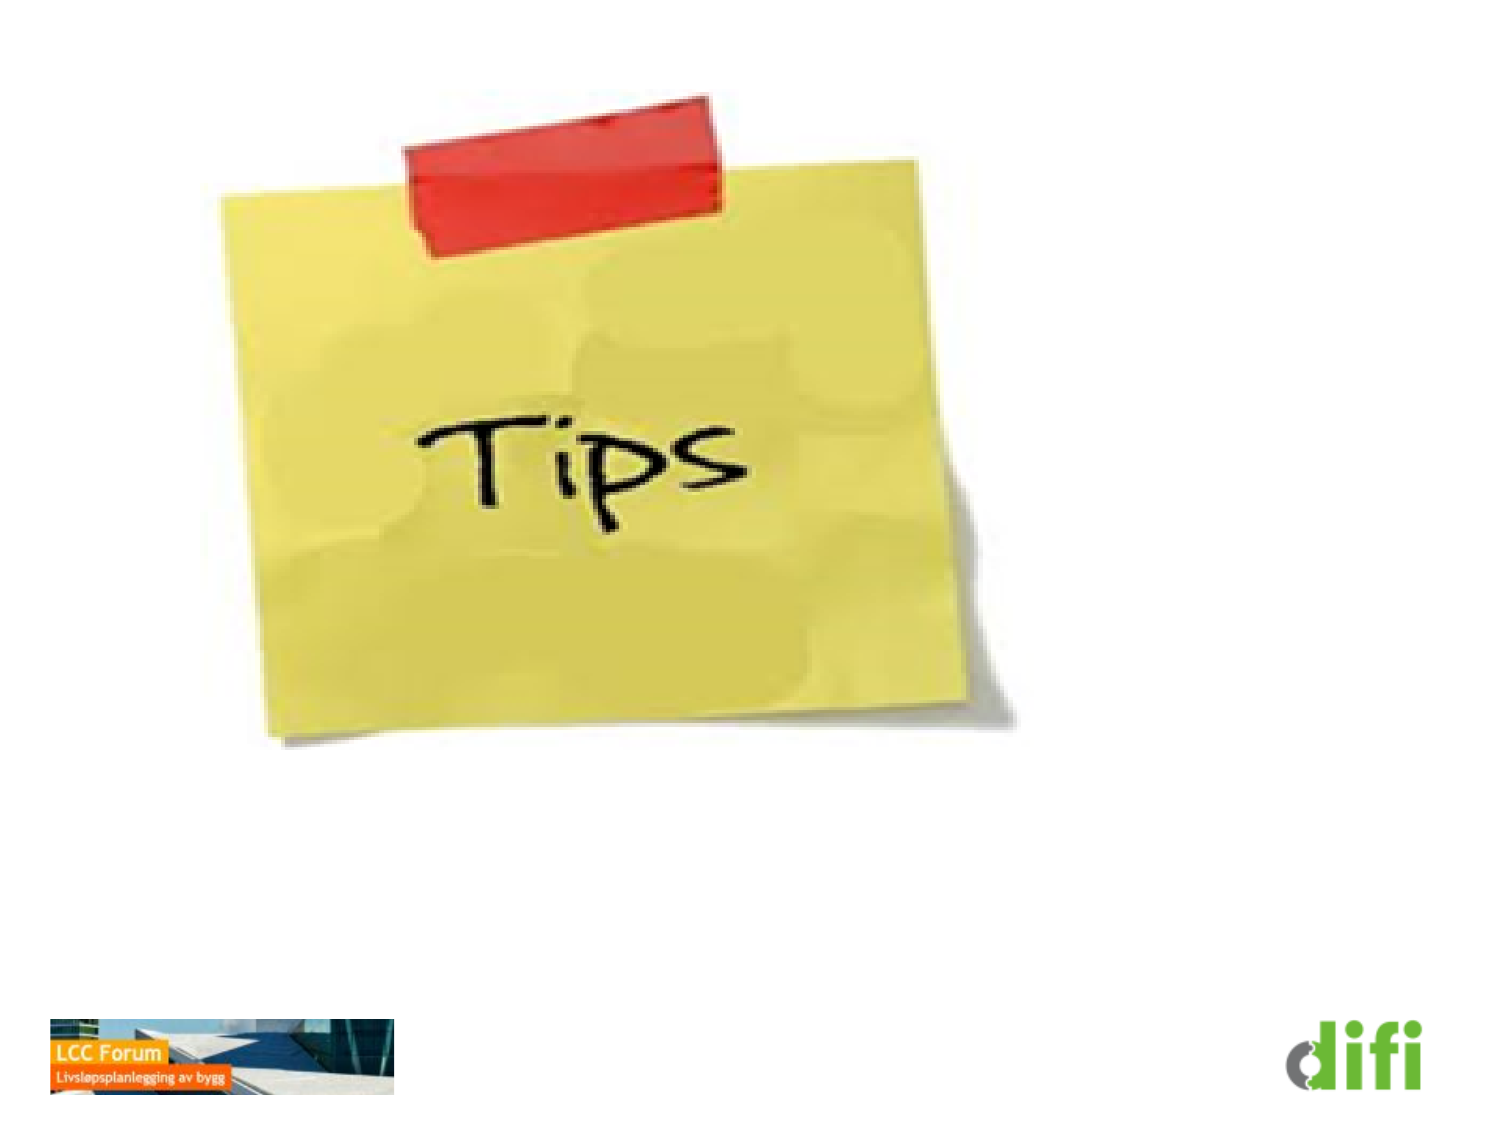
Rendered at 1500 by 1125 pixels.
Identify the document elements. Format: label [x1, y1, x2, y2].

picture [1284, 1019, 1425, 1093]
picture [83, 45, 1312, 993]
picture [50, 1019, 395, 1095]
